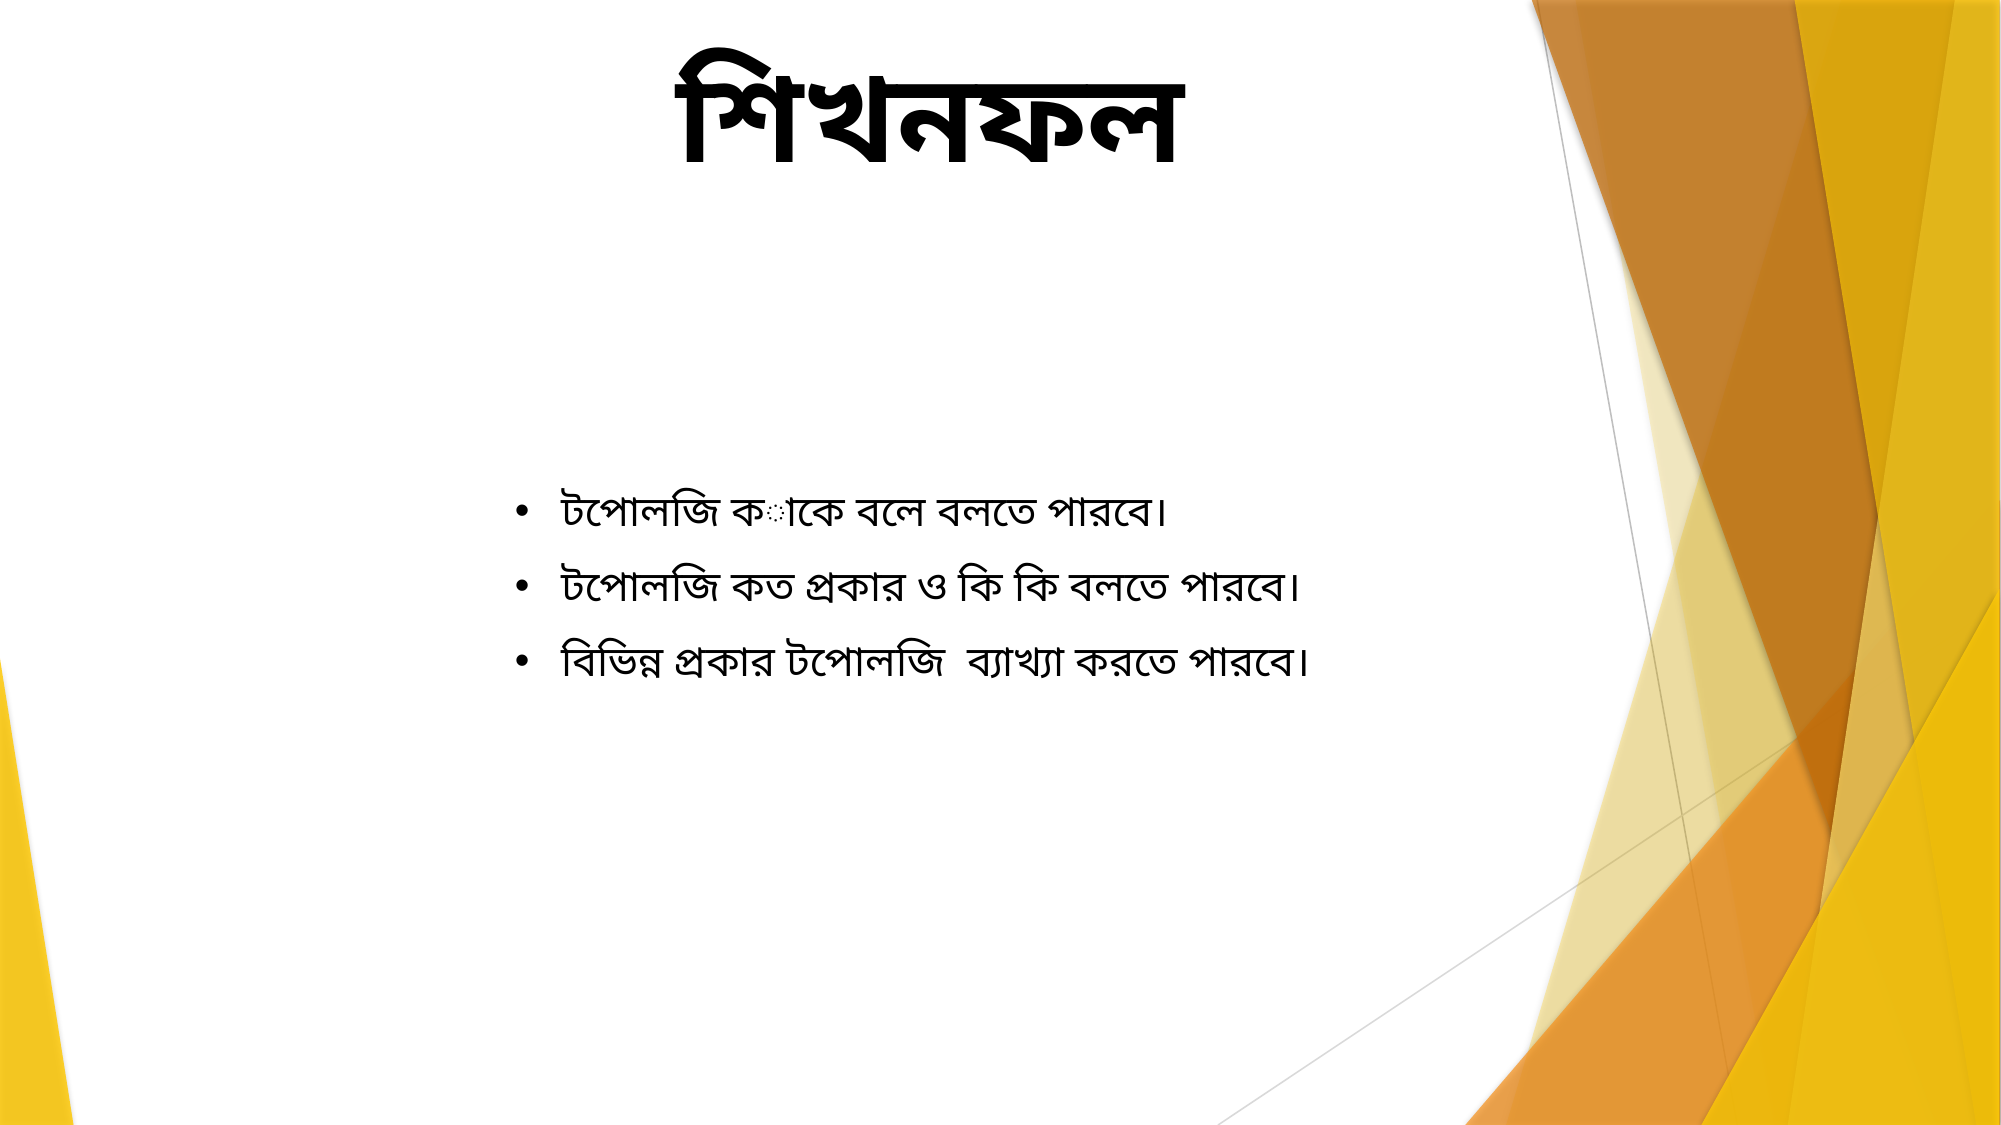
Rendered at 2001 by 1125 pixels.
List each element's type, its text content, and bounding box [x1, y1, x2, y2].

text_box টপোলজি কাকে বলে বলতে পারবে। টপোলজি কত প্রকার ও কি কি বলতে পারবে। বিভিন্ন প্রকার টপোলজি ব্যাখ্যা করতে পারবে। [500, 452, 1500, 693]
text_box শিখনফল [484, 42, 1377, 183]
